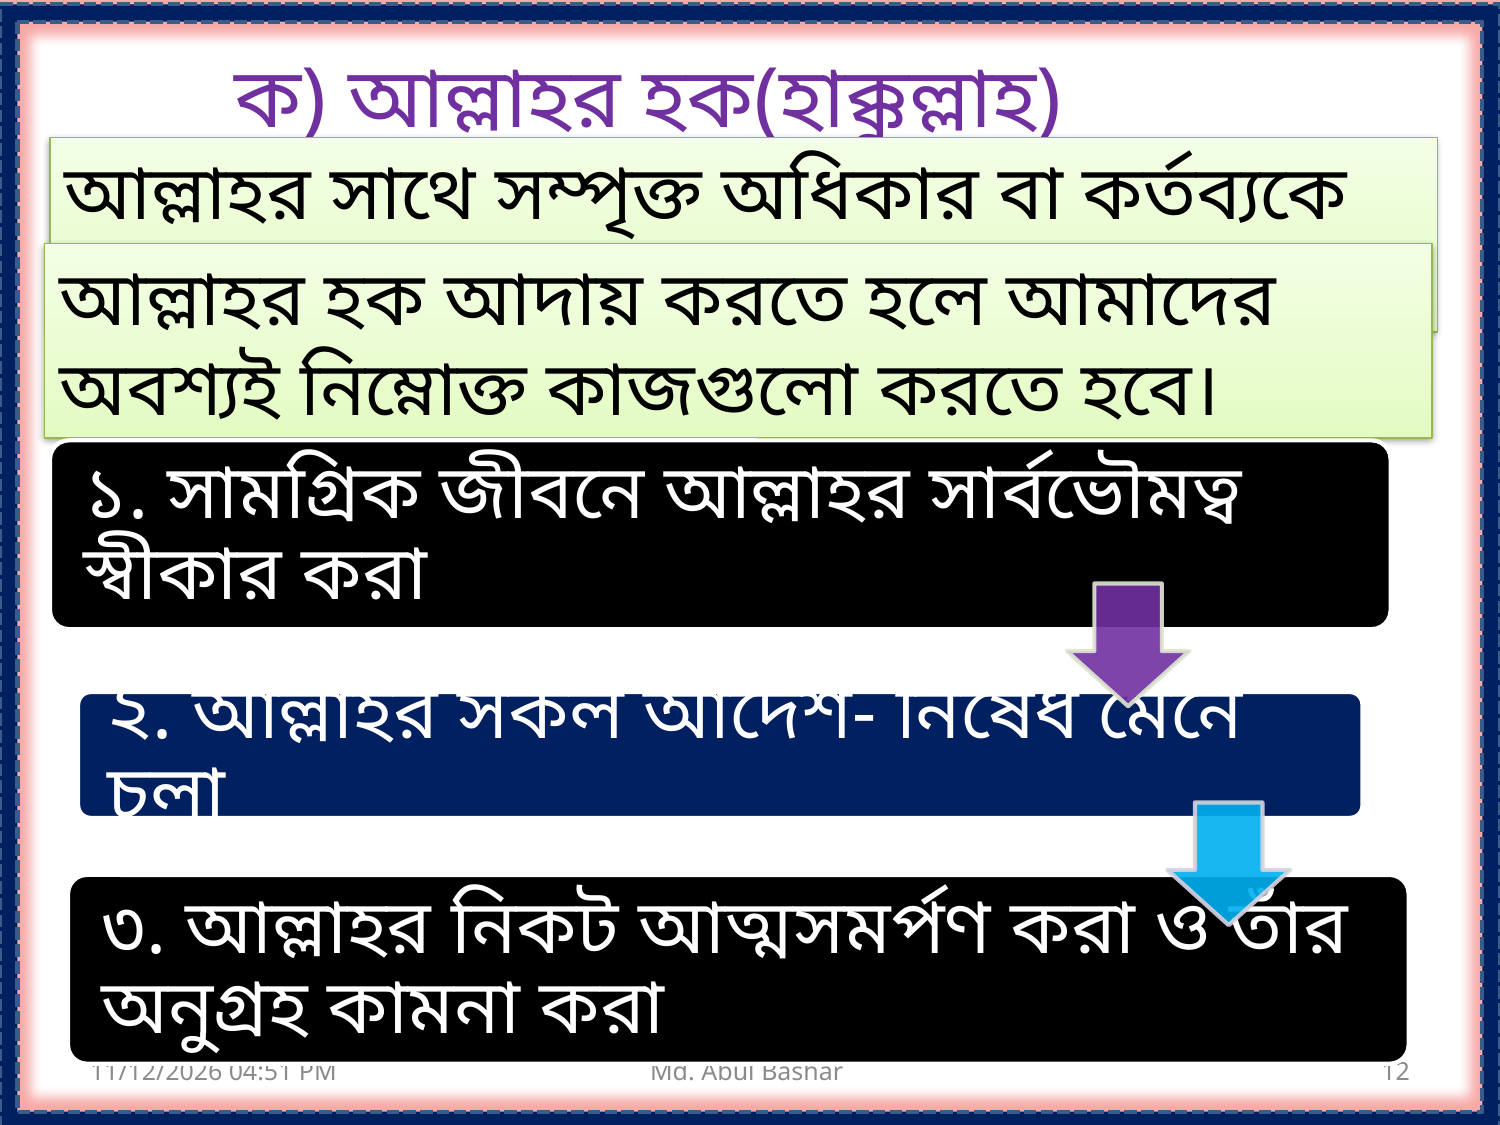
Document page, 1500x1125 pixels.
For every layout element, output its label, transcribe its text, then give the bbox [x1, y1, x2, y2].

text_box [49, 440, 1391, 1070]
footer Md. Abul Bashar [512, 1078, 988, 1089]
text_box ক) আল্লাহর হক(হাক্কুল্লাহ) [75, 44, 1250, 135]
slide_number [75, 1078, 425, 1089]
text_box [0, 2, 1500, 1125]
slide_number 12 [1074, 1042, 1425, 1089]
text_box আল্লাহর সাথে সম্পৃক্ত অধিকার বা কর্তব্যকে হাক্কুল্লাহ্‌ বলে । [49, 137, 1438, 249]
text_box আল্লাহর হক আদায় করতে হলে আমাদের অবশ্যই নিম্নোক্ত কাজগুলো করতে হবে। [44, 243, 1433, 439]
